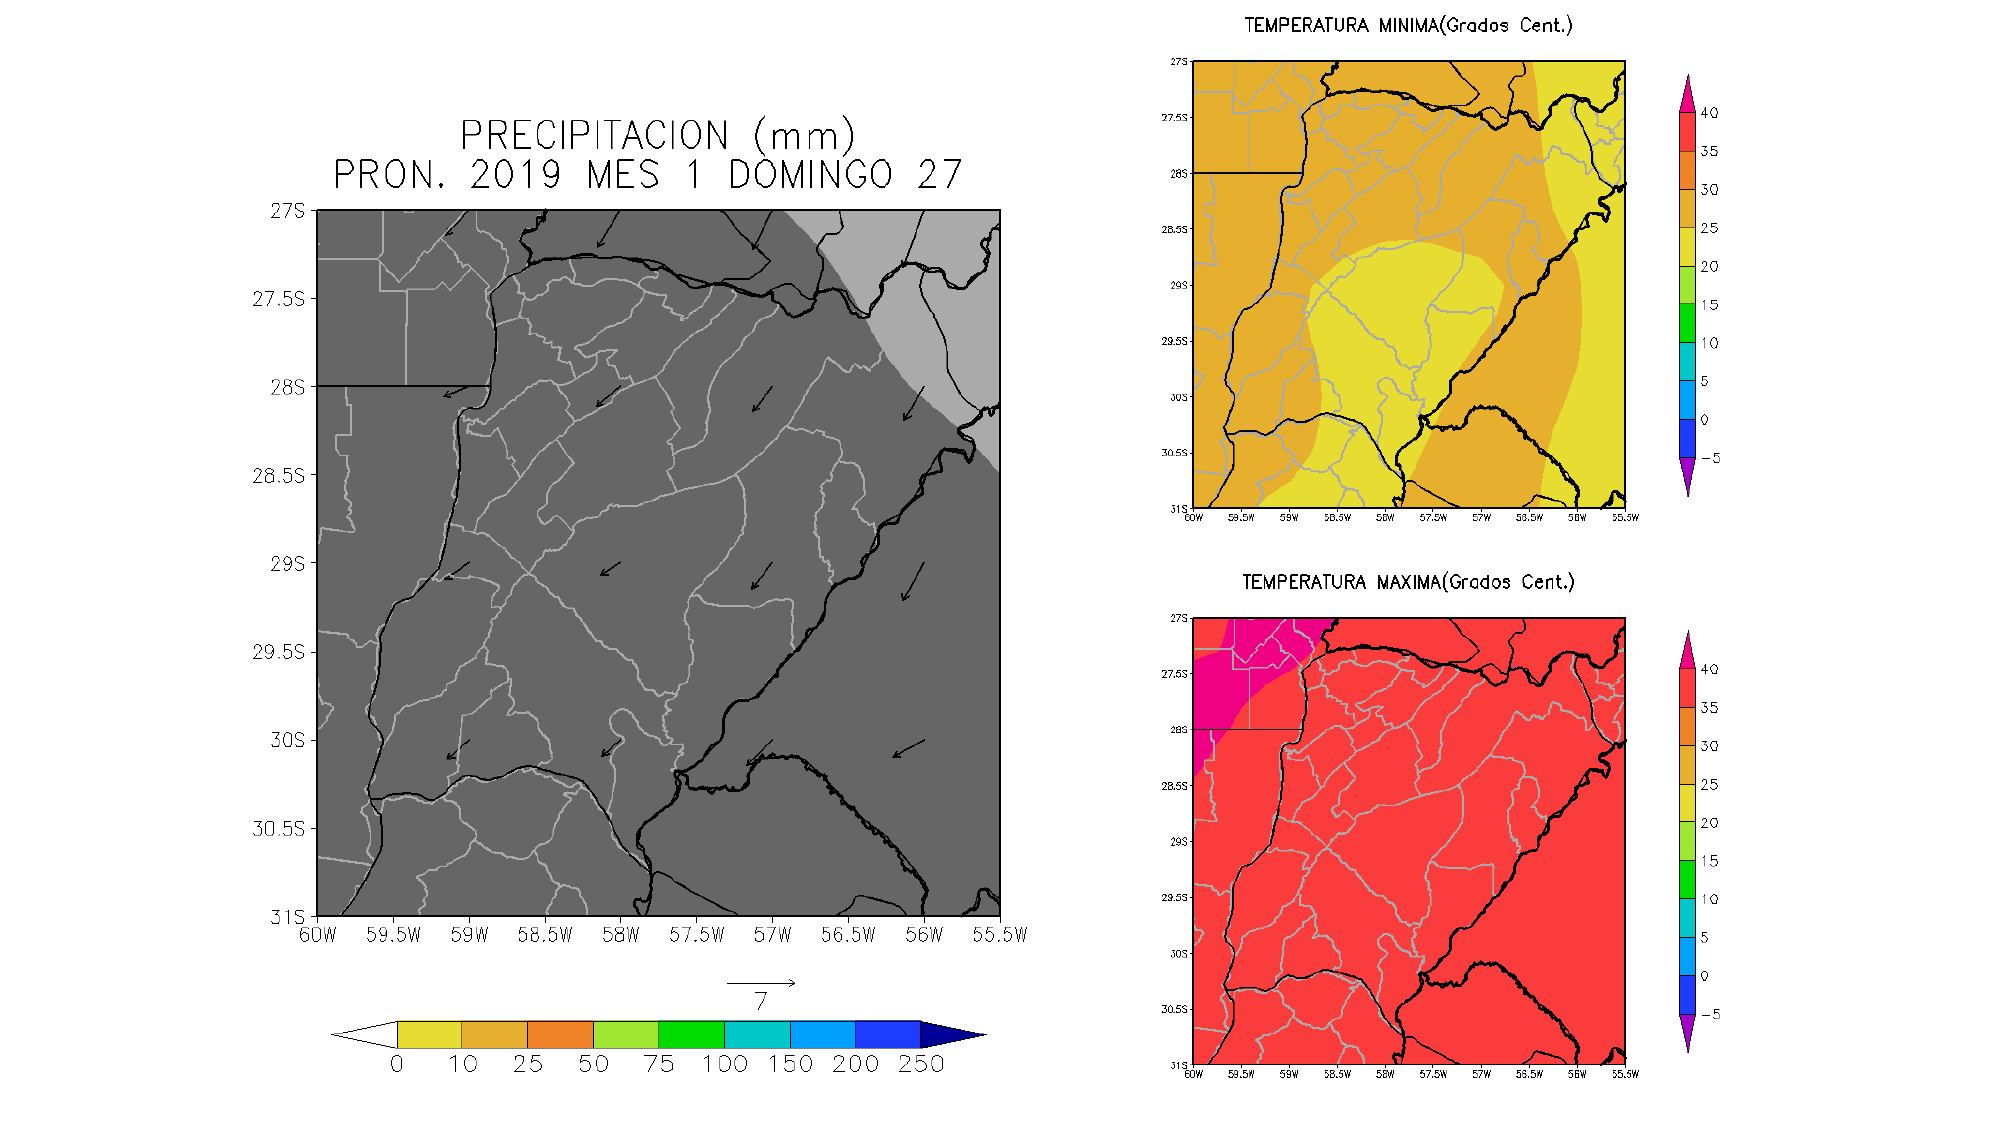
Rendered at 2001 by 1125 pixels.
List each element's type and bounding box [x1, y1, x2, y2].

picture [249, 0, 1750, 1125]
